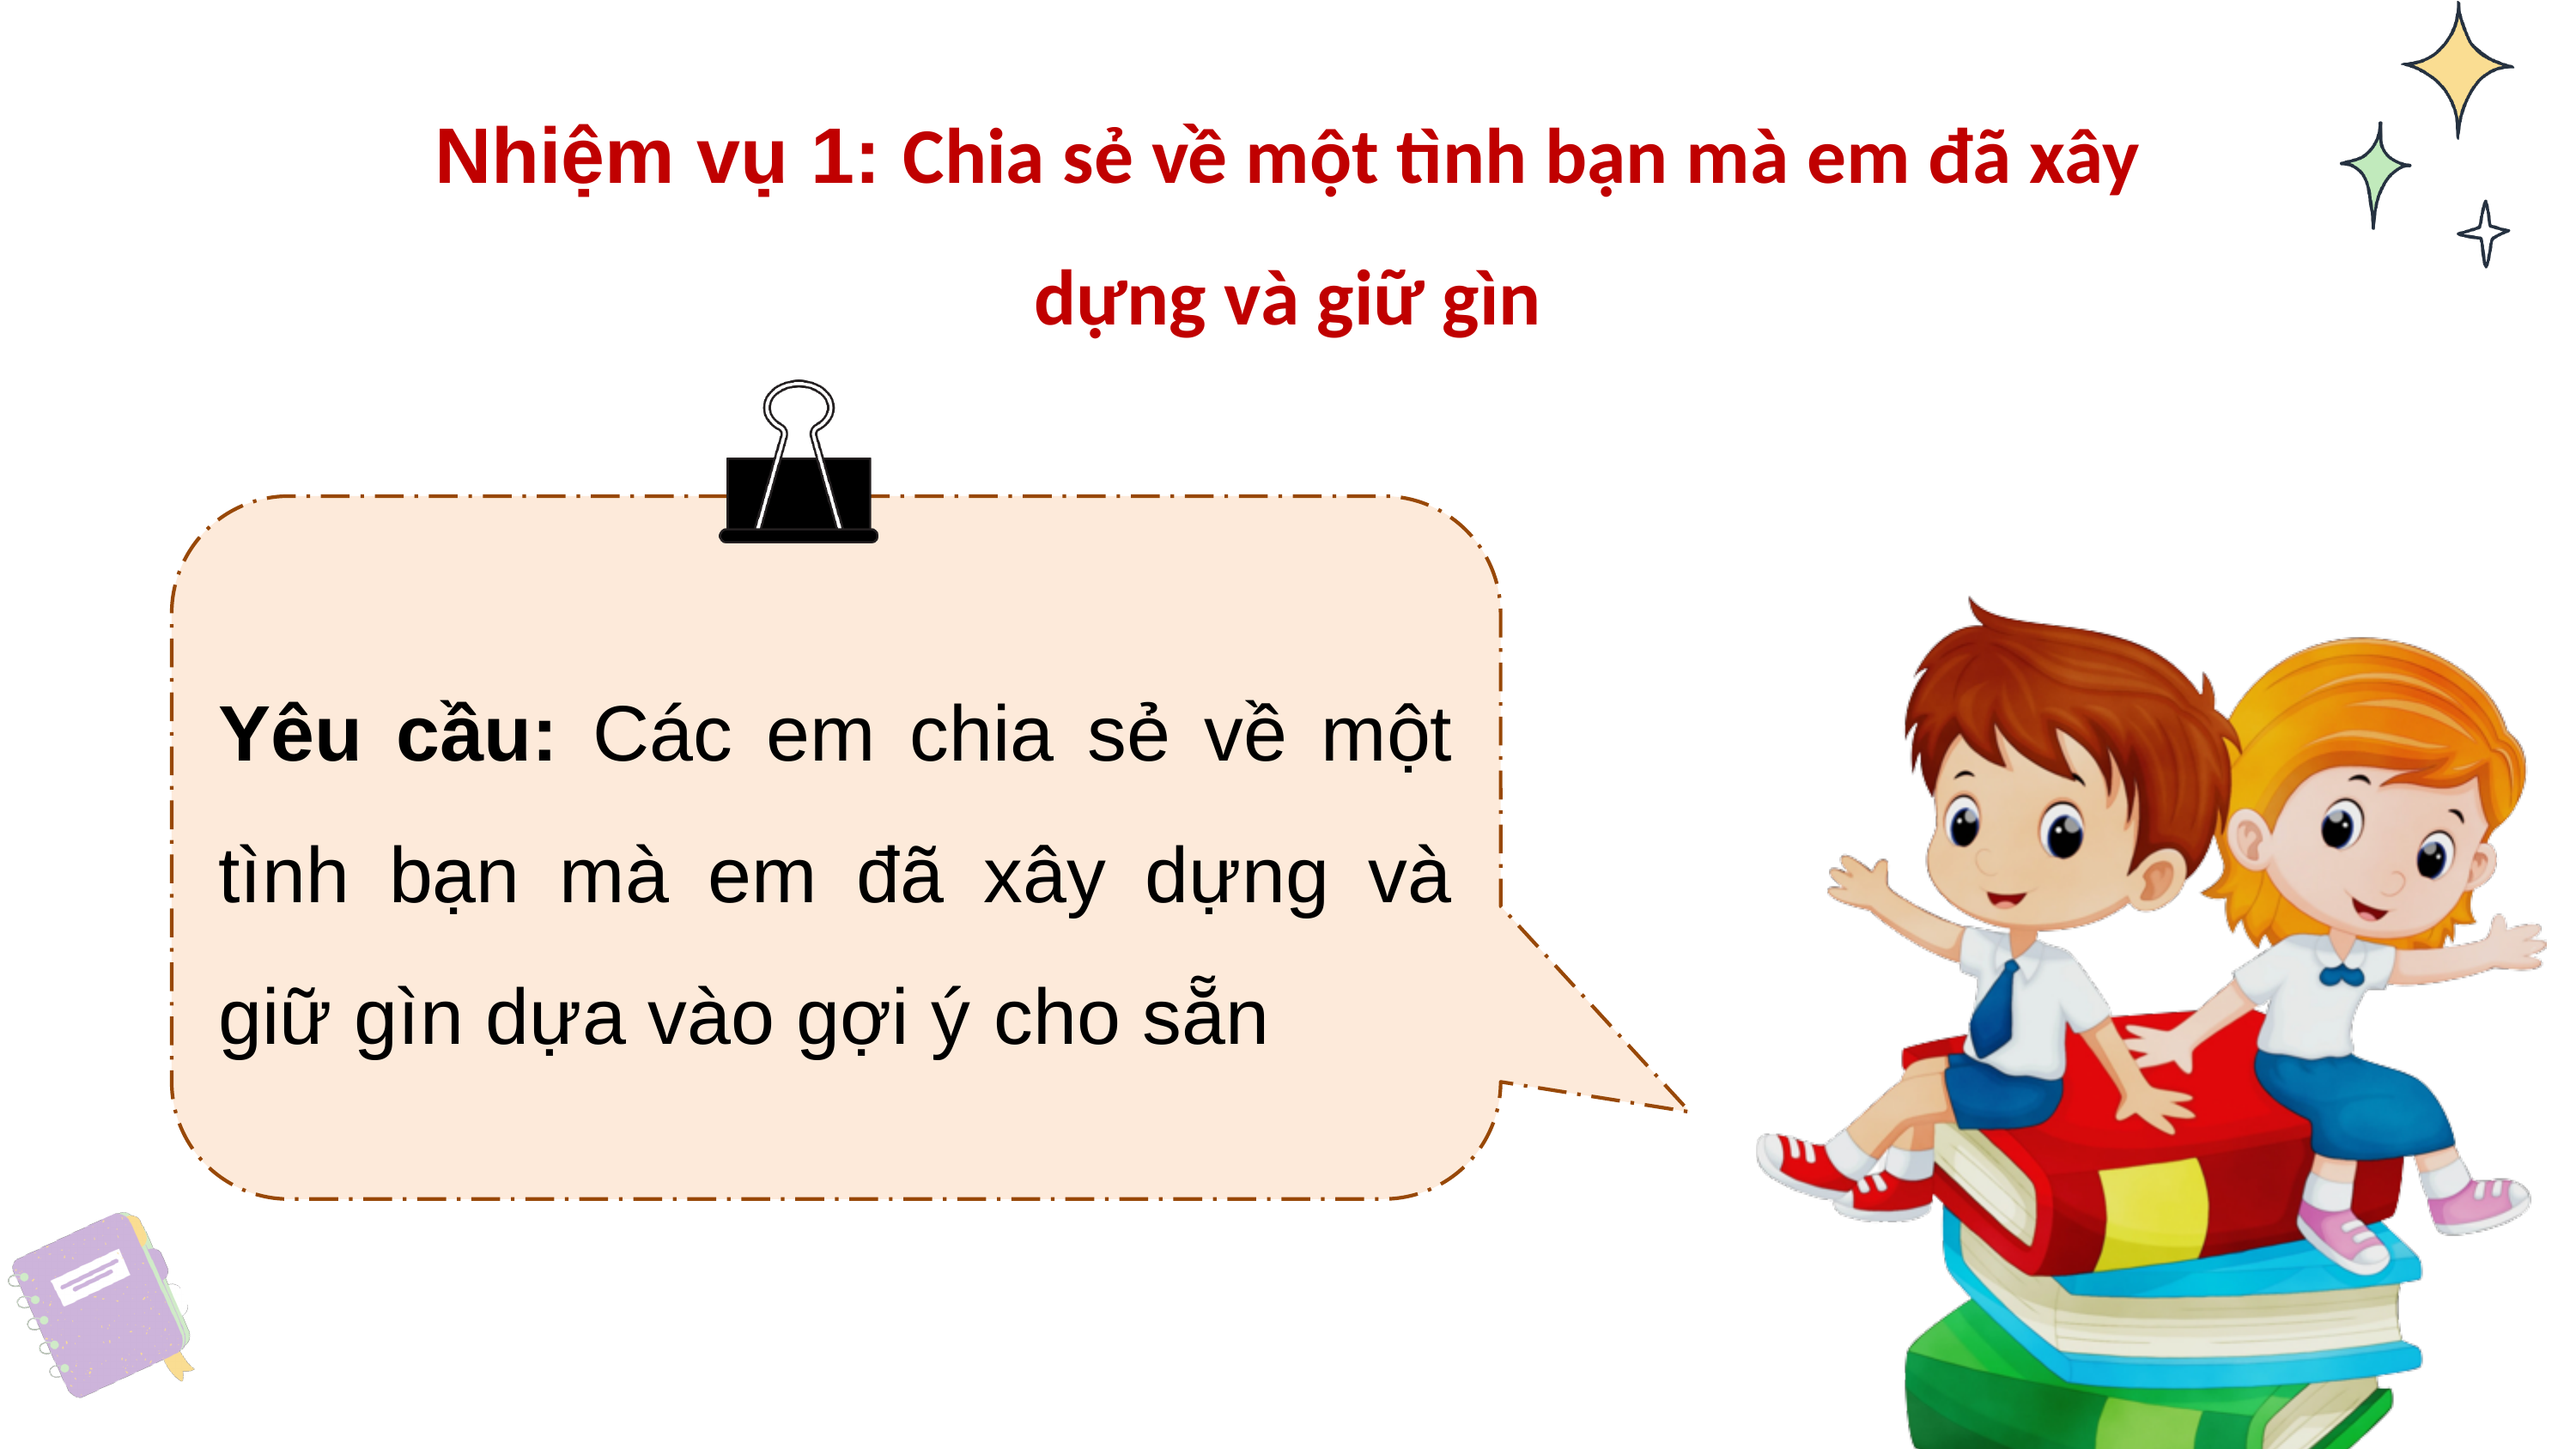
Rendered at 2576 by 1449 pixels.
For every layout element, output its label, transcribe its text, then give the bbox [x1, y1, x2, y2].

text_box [171, 379, 1501, 1200]
text_box Nhiệm vụ 1: Chia sẻ về một tình bạn mà em đã xây dựng và giữ gìn [383, 51, 2192, 347]
picture [2339, 0, 2515, 269]
picture [0, 1202, 214, 1428]
picture [1756, 595, 2547, 1449]
